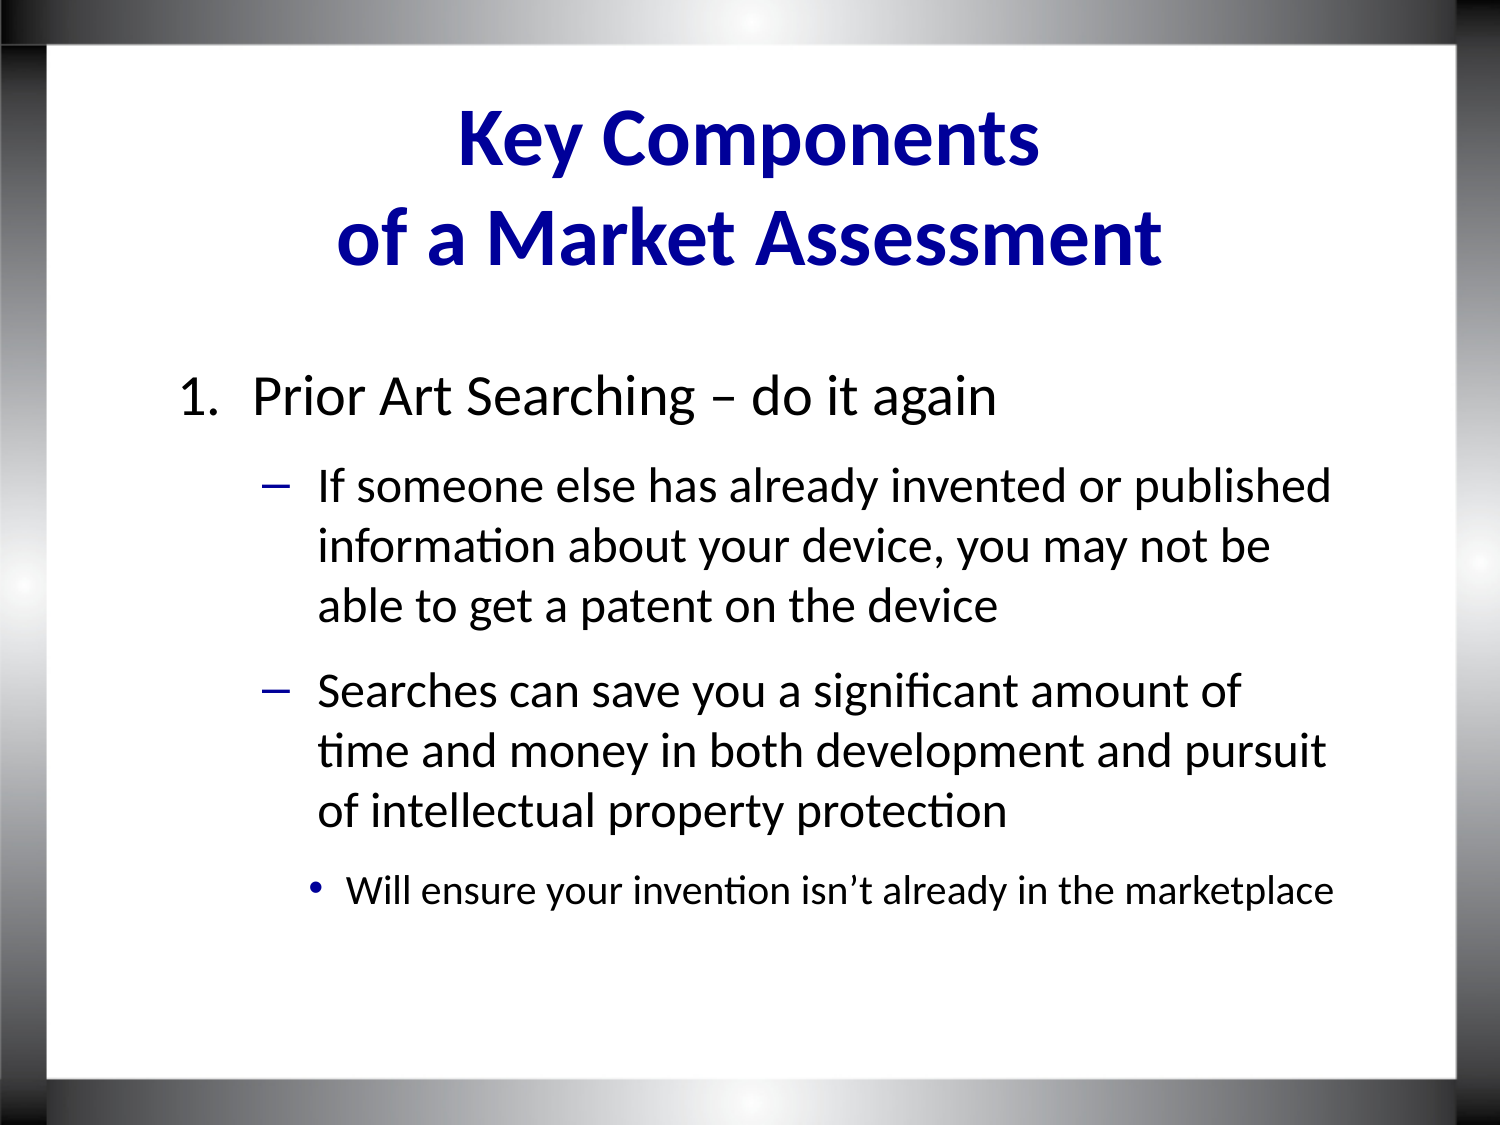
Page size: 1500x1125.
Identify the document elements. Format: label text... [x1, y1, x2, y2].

list Prior Art Searching – do it again If someone else has already invented or published information about your device, you may not be able to get a patent on the device Searches can save you a significant amount of time and money in both development and pursuit of intellectual property protection Will ensure your invention isn’t already in the marketplace [162, 350, 1350, 1025]
title Key Components of a Market Assessment [112, 75, 1388, 313]
picture [0, 0, 1500, 1125]
